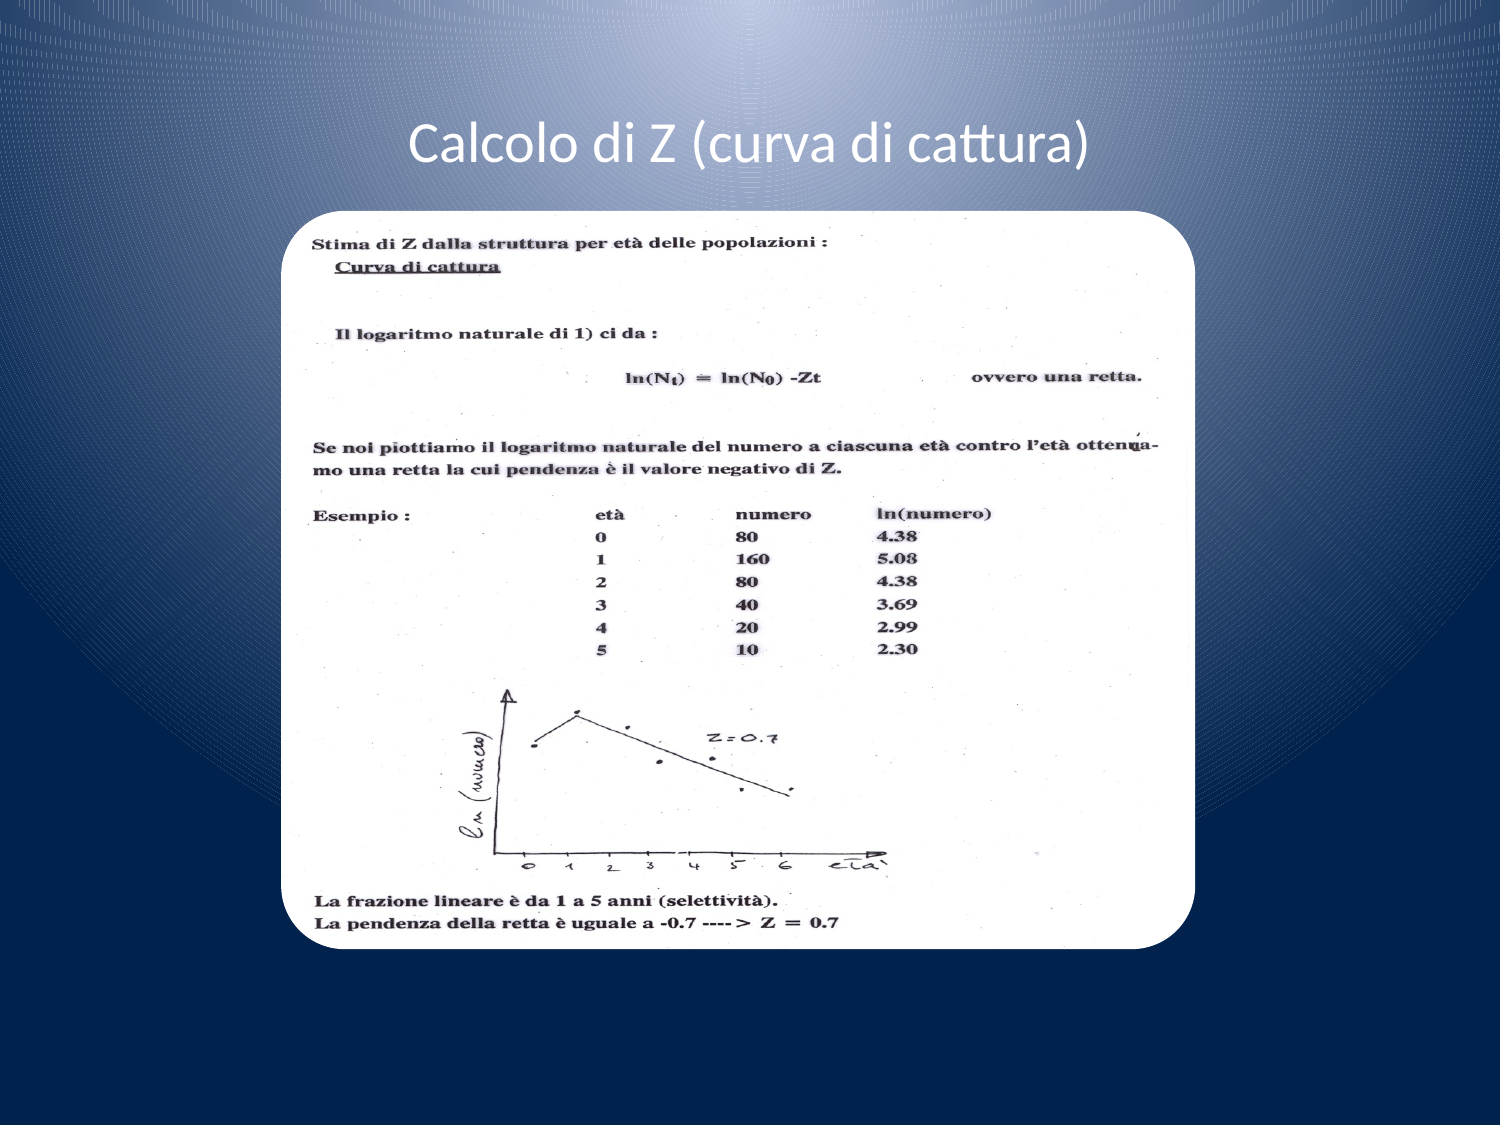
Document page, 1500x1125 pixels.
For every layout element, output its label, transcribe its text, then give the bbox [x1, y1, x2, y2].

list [280, 210, 1196, 950]
title Calcolo di Z (curva di cattura) [75, 45, 1425, 233]
